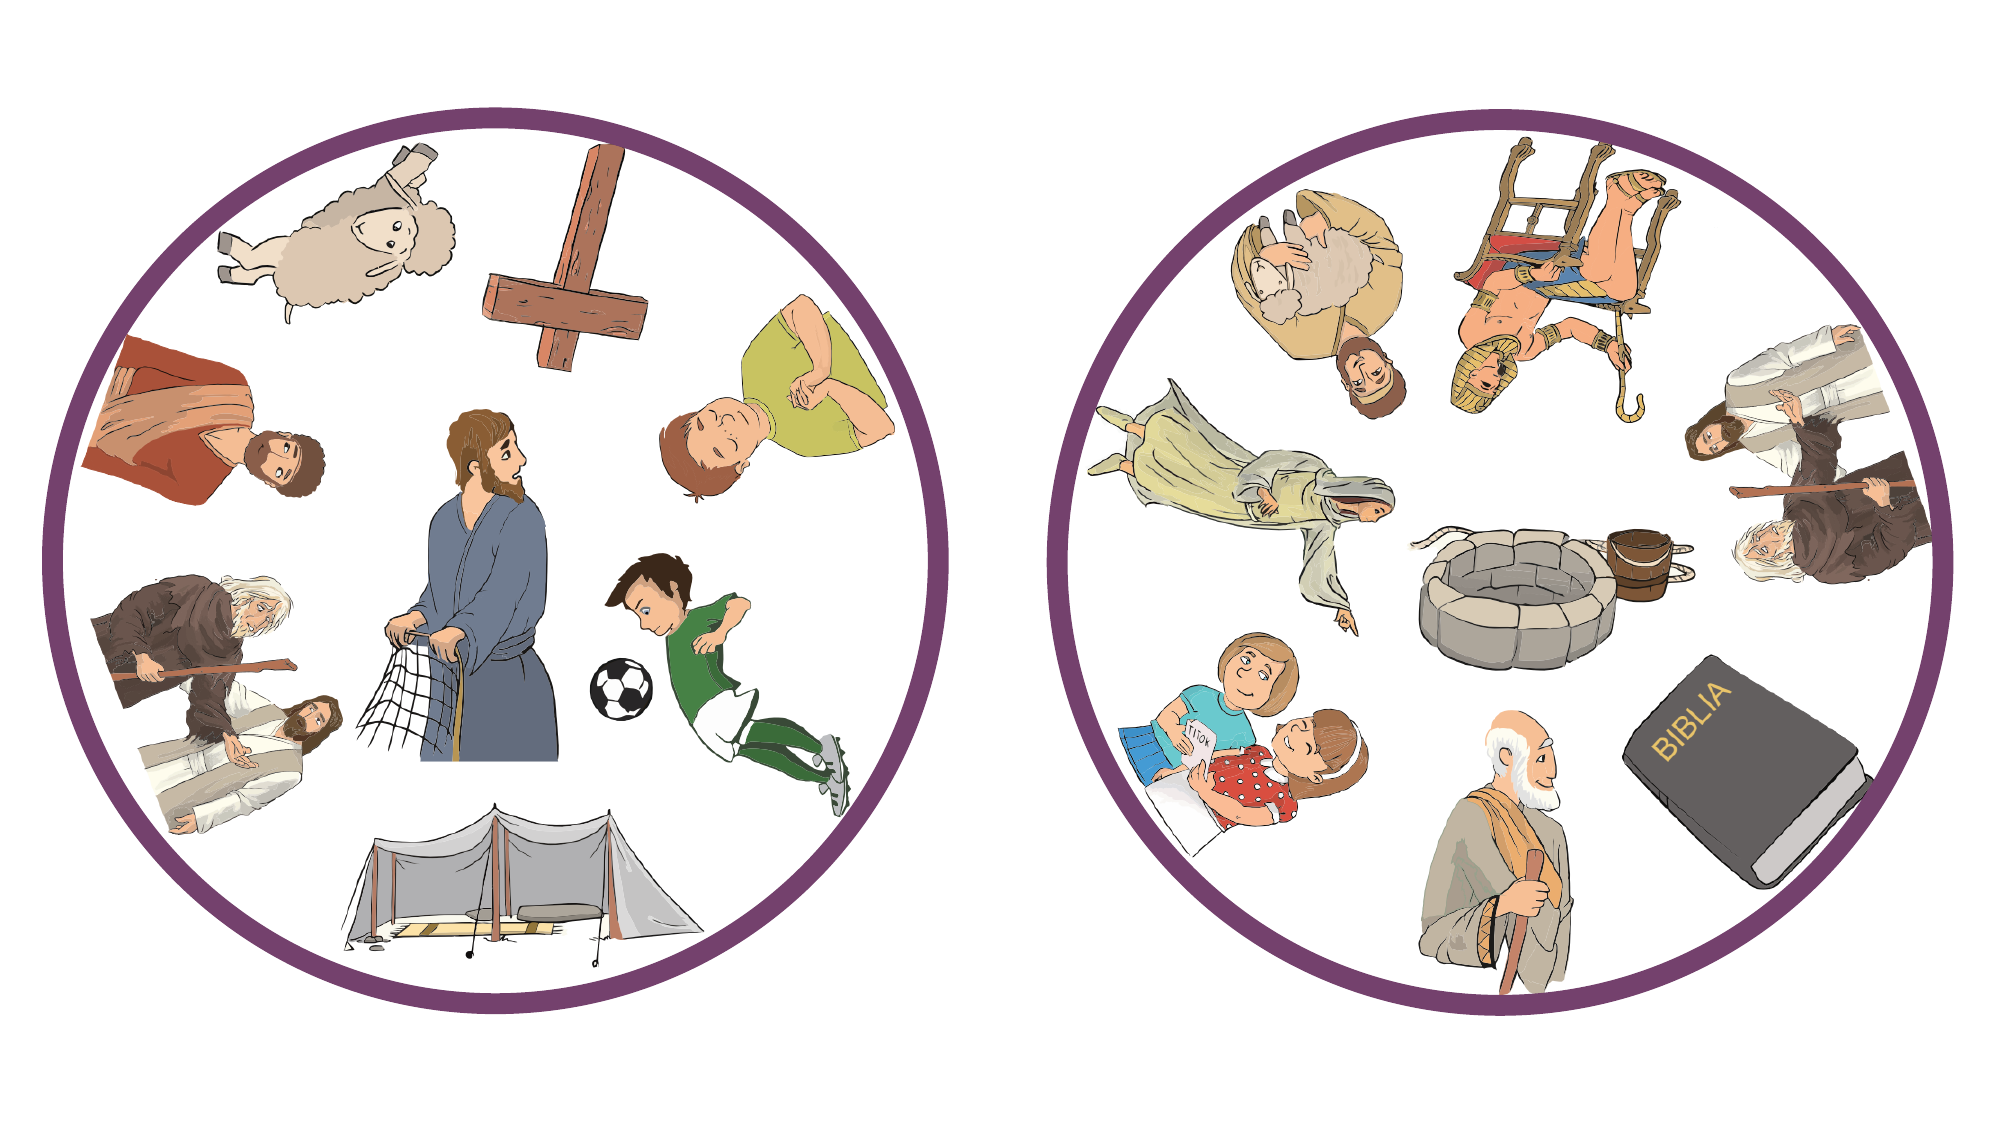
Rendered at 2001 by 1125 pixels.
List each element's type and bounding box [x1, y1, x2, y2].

picture [52, 117, 939, 1004]
picture [1057, 119, 1943, 1006]
